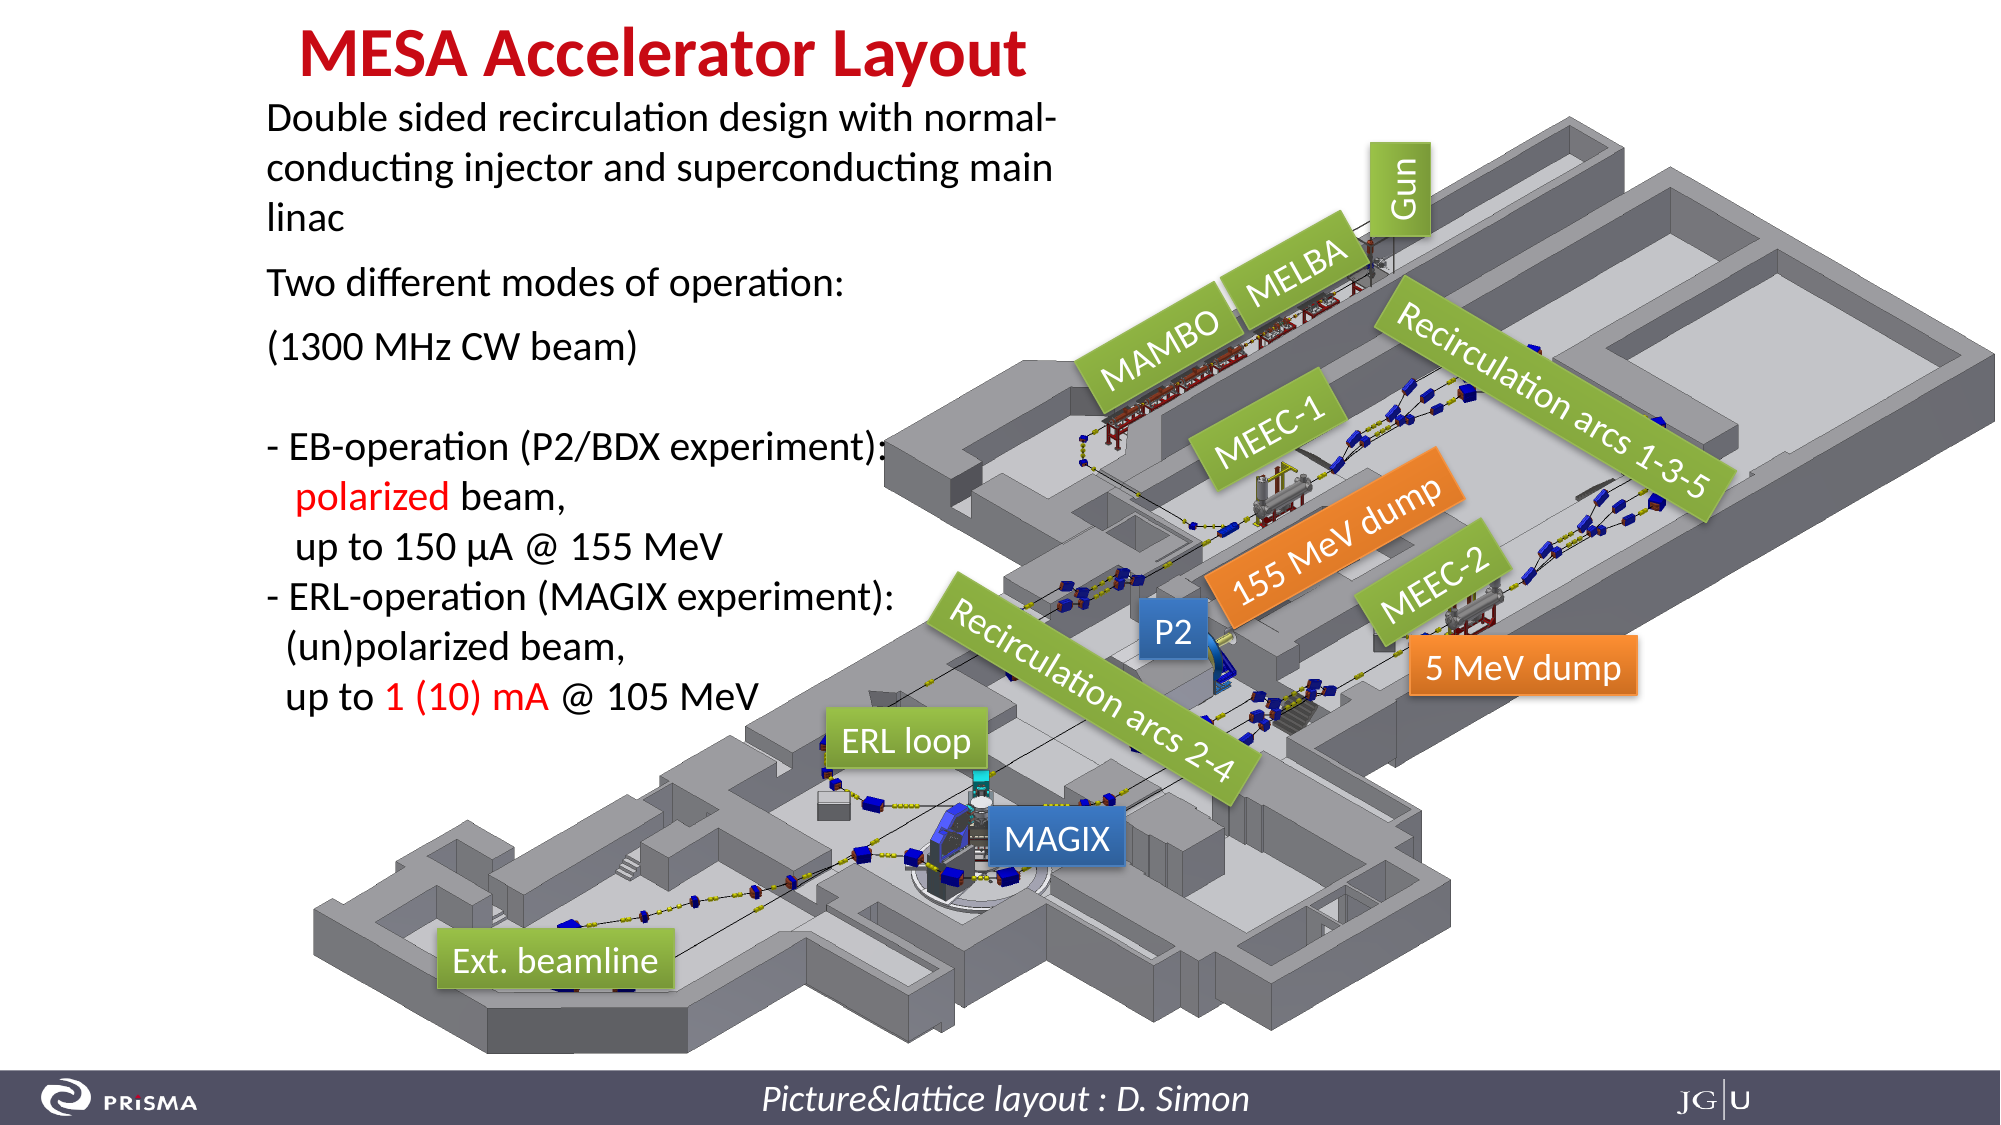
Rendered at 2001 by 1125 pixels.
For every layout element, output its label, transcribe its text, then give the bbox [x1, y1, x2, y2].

picture [1677, 1079, 1749, 1120]
text_box MESA Accelerator Layout [290, 0, 1296, 114]
text_box Double sided recirculation design with normal-conducting injector and superconducting main linac Two different modes of operation: (1300 MHz CW beam) - EB-operation (P2/BDX experiment): polarized beam, up to 150 µA @ 155 MeV - ERL-operation (MAGIX experiment): (un)polarized beam, up to 1 (10) mA @ 105 MeV [195, 7, 292, 697]
picture [297, 93, 2000, 1067]
picture [39, 1078, 197, 1116]
text_box Picture&lattice layout : D. Simon [746, 1074, 1007, 1125]
